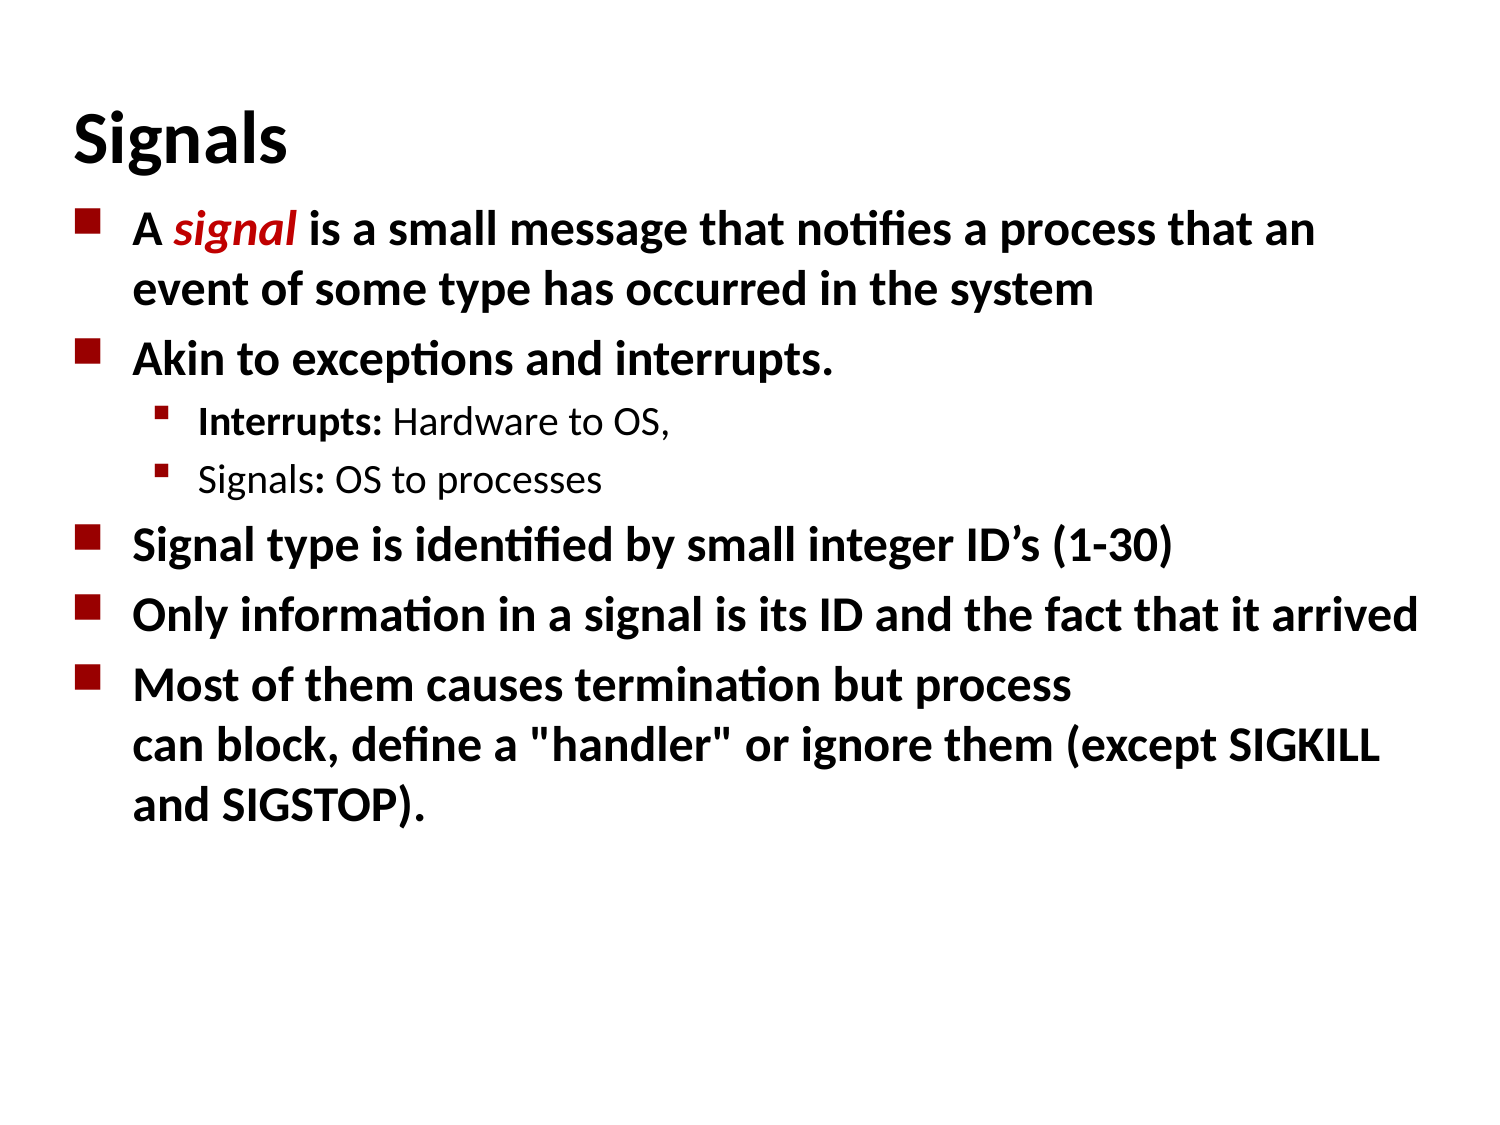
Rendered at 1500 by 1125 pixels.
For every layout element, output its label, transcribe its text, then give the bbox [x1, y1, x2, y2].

title Signals [58, 71, 1305, 197]
list A signal is a small message that notifies a process that an event of some type has occurred in the system Akin to exceptions and interrupts. Interrupts: Hardware to OS, Signals: OS to processes Signal type is identified by small integer ID’s (1-30) Only information in a signal is its ID and the fact that it arrived Most of them causes termination but process can block, define a "handler" or ignore them (except SIGKILL and SIGSTOP). [60, 187, 1439, 1016]
